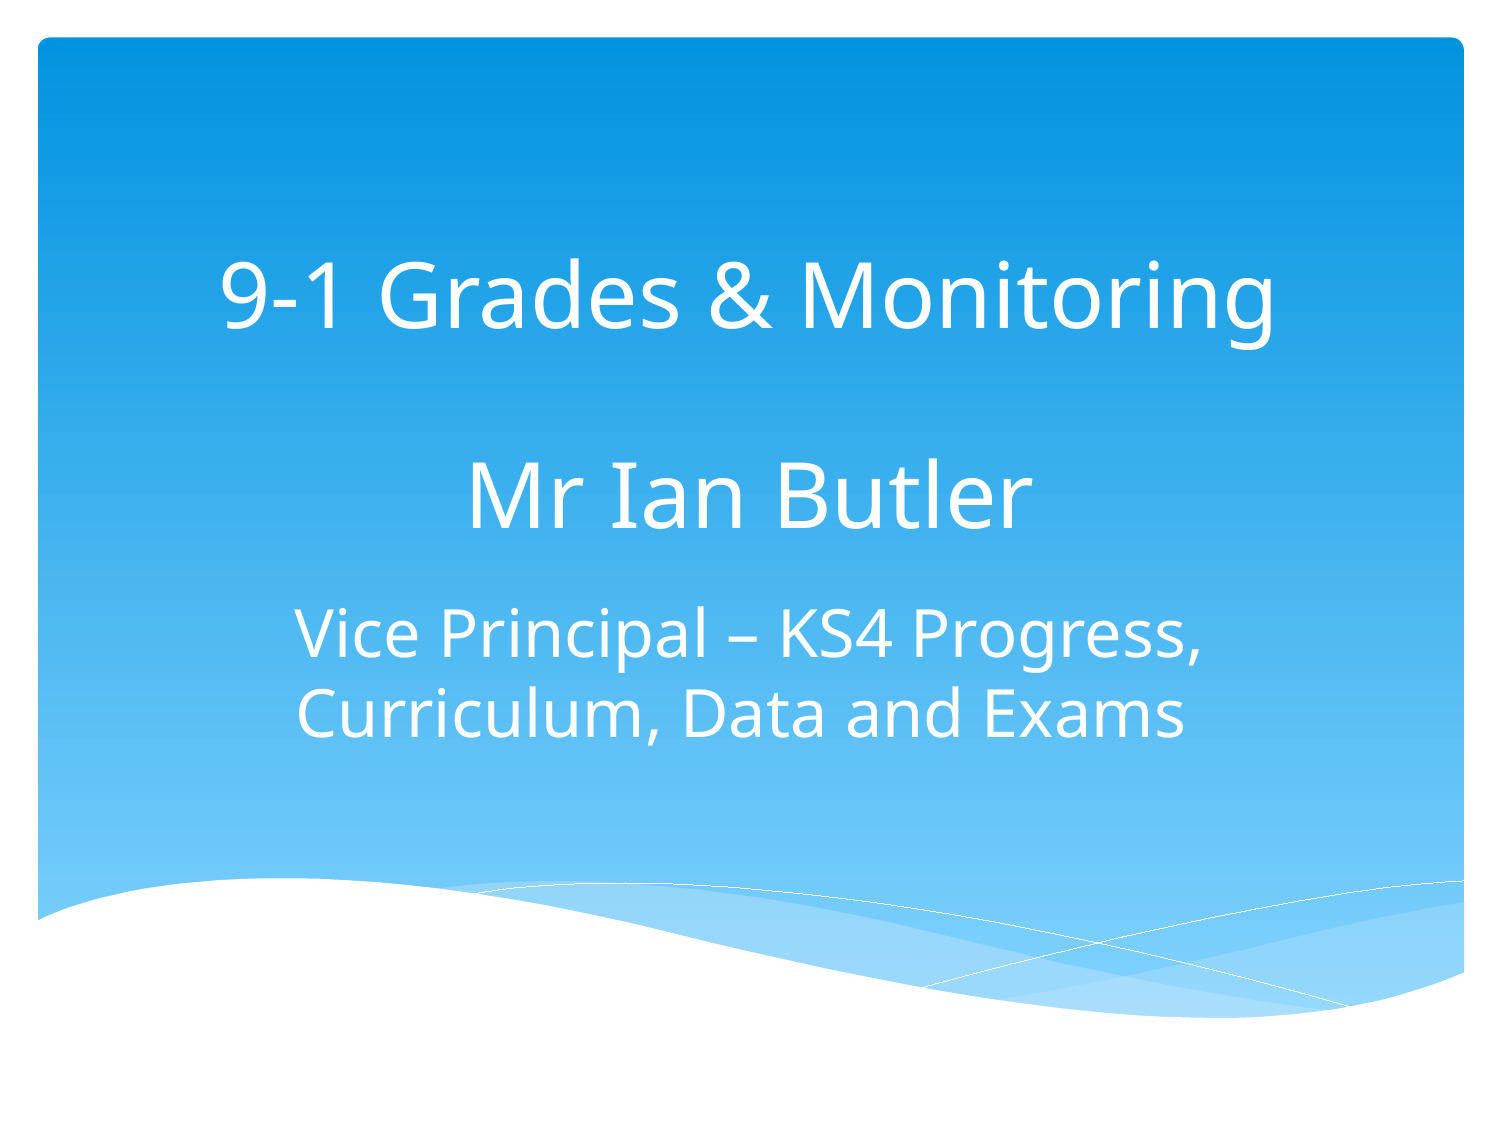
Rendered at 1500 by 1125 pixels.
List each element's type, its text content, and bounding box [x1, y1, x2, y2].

text_box 9-1 Grades & Monitoring [123, 62, 1399, 355]
title Mr Ian Butler [112, 262, 1388, 555]
subtitle Vice Principal – KS4 Progress, Curriculum, Data and Exams [225, 583, 1275, 825]
